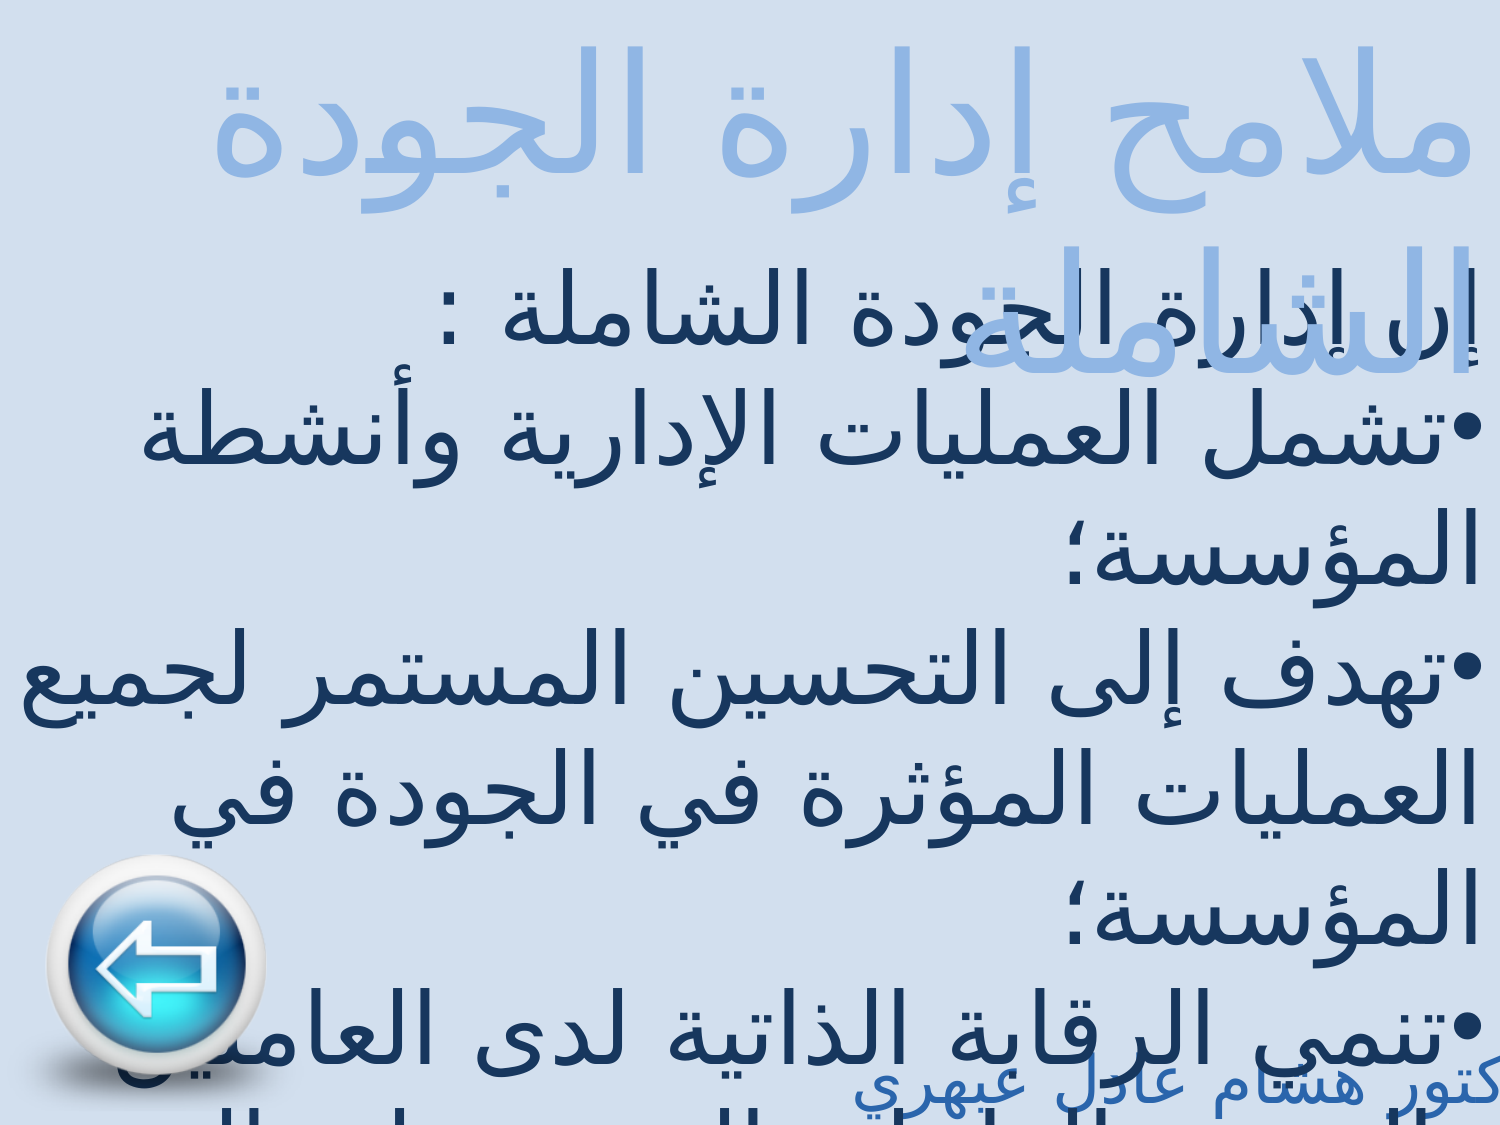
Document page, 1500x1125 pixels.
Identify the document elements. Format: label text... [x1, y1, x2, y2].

text_box ملامح إدارة الجودة الشاملة [0, 0, 1500, 415]
picture [0, 812, 313, 1125]
text_box إن إدارة الجودة الشاملة : تشمل العمليات الإدارية وأنشطة المؤسسة؛ تهدف إلى التحسين المستمر لجميع العمليات المؤثرة في الجودة في المؤسسة؛ تنمي الرقابة الذاتية لدى العاملين والتحفيز الداخلي المبني على القيم بدلاً من الرقابة الخارجية؛ [0, 415, 1500, 1125]
